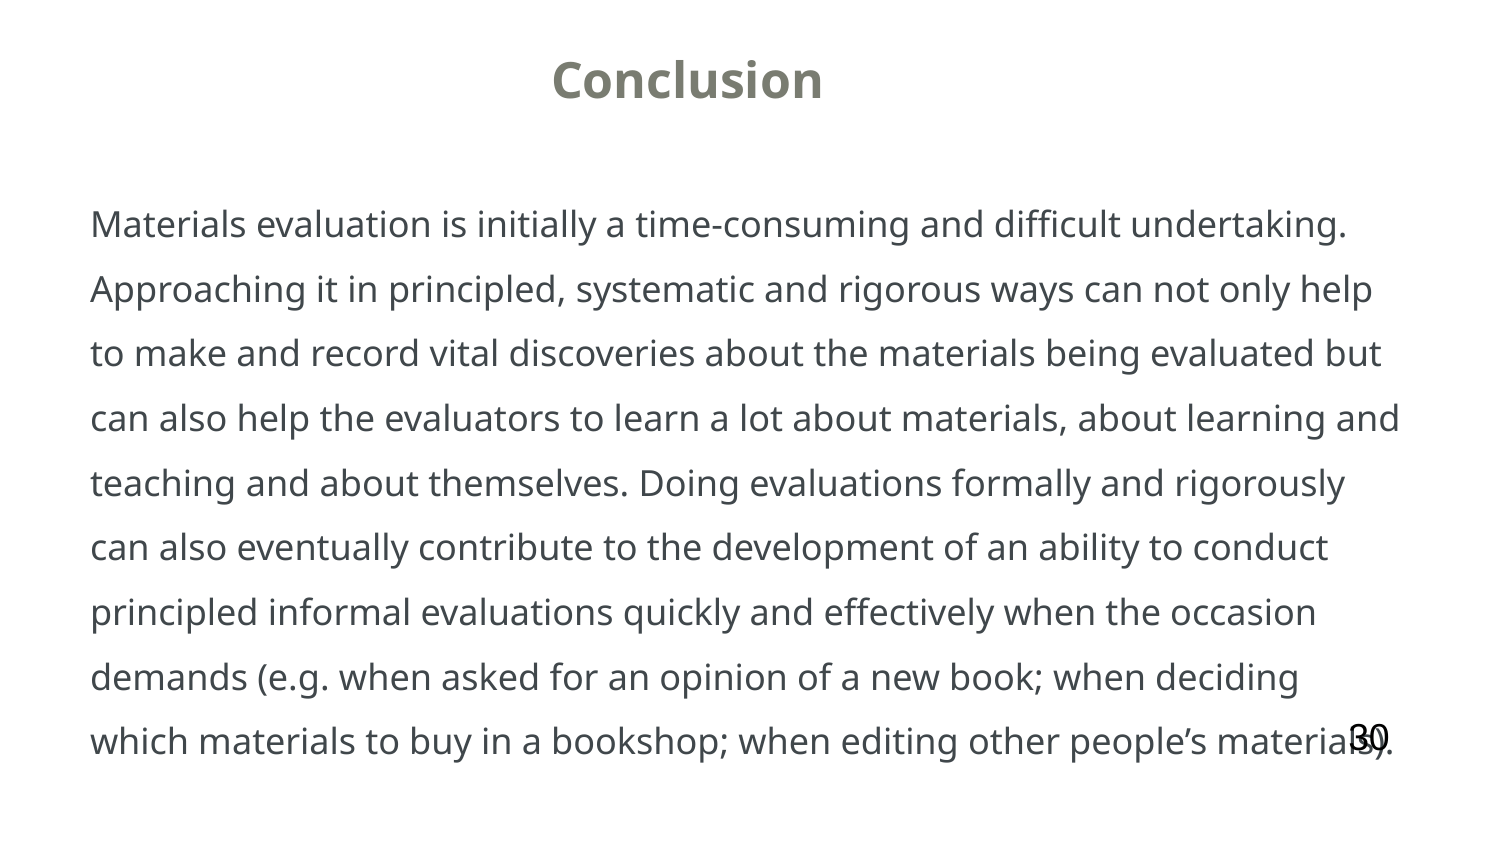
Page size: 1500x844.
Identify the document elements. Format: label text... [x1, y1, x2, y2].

title Conclusion [75, 33, 1300, 139]
list Materials evaluation is initially a time-consuming and difficult undertaking. Approaching it in principled, systematic and rigorous ways can not only help to make and record vital discoveries about the materials being evaluated but can also help the evaluators to learn a lot about materials, about learning and teaching and about themselves. Doing evaluations formally and rigorously can also eventually contribute to the development of an ability to conduct principled informal evaluations quickly and effectively when the occasion demands (e.g. when asked for an opinion of a new book; when deciding which materials to buy in a bookshop; when editing other people’s materials). [75, 164, 1424, 797]
slide_number 30 [1333, 705, 1434, 770]
